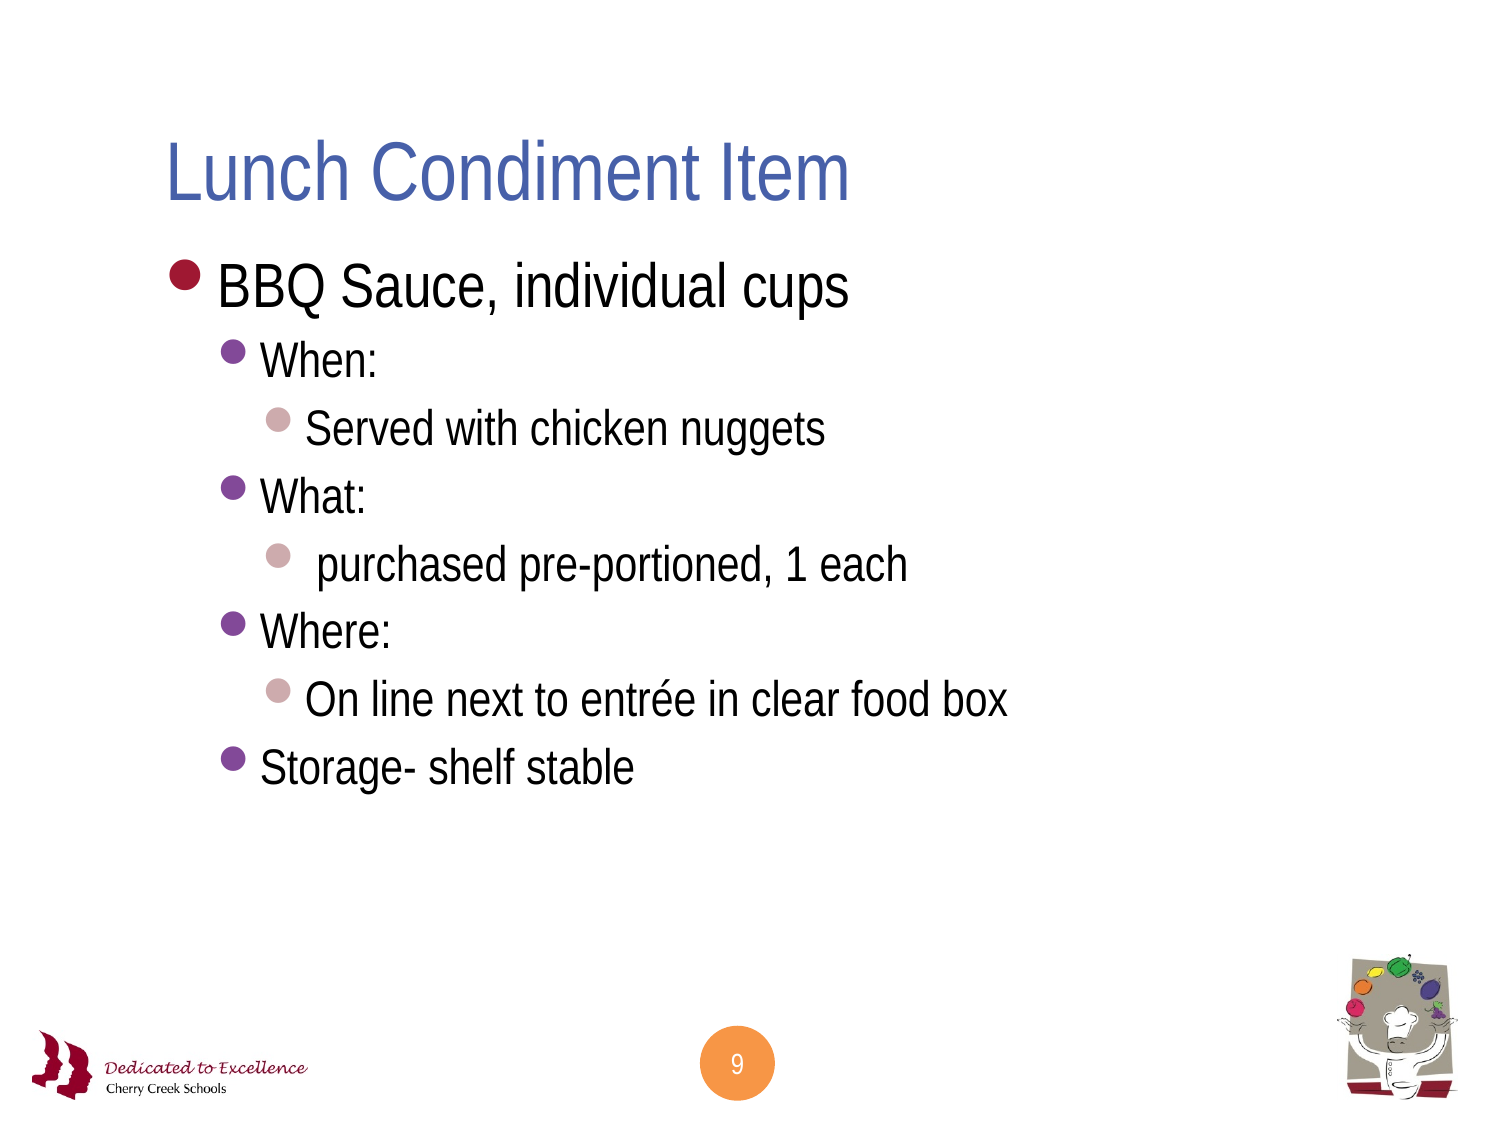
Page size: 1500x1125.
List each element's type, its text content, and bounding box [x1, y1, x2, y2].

list BBQ Sauce, individual cups When: Served with chicken nuggets What: purchased pre-portioned, 1 each Where: On line next to entrée in clear food box Storage- shelf stable [149, 237, 1426, 901]
picture [32, 1030, 308, 1100]
slide_number 9 [699, 1025, 775, 1101]
picture [1337, 954, 1458, 1100]
title Lunch Condiment Item [149, 44, 1426, 233]
